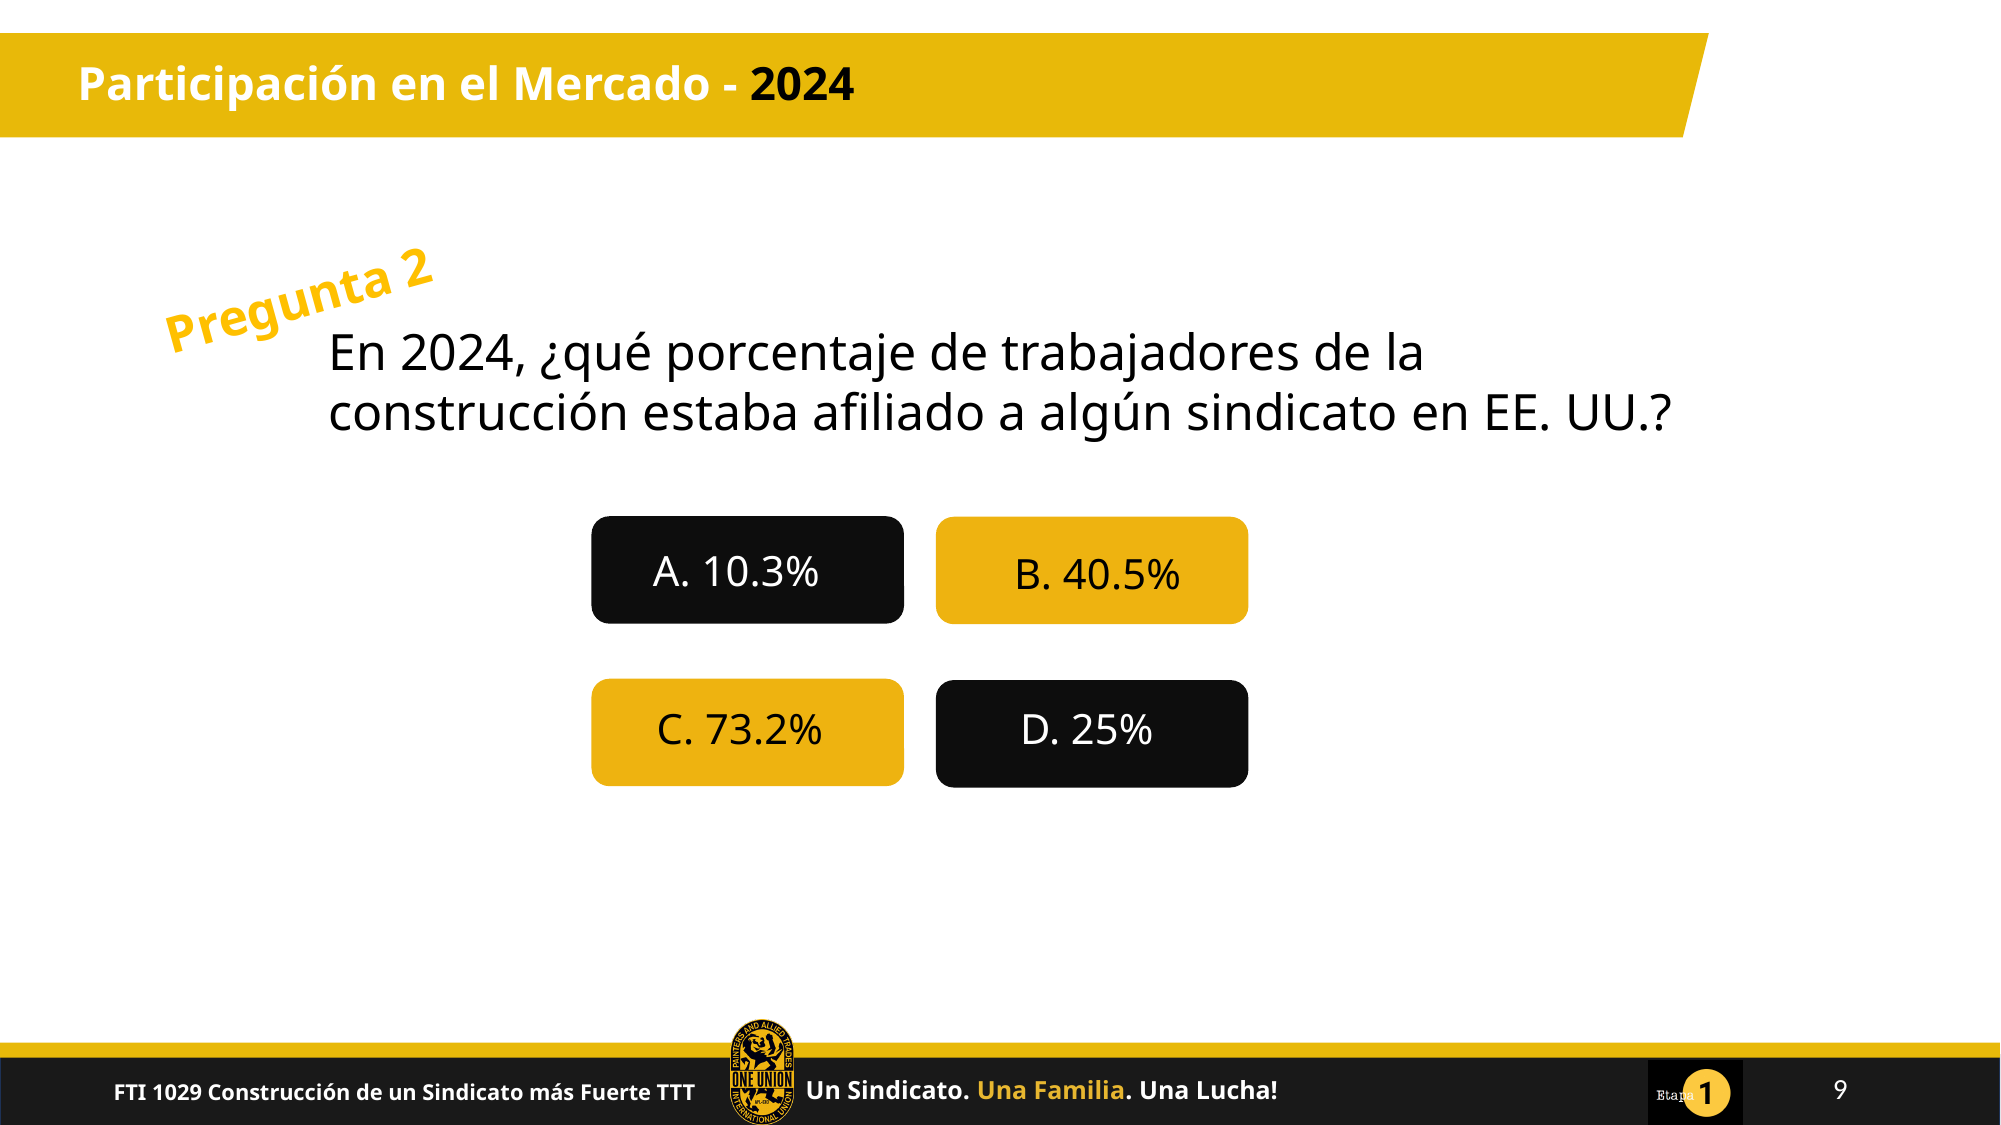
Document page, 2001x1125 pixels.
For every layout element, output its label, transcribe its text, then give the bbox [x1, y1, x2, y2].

text_box En 2024, ¿qué porcentaje de trabajadores de la construcción estaba afiliado a algún sindicato en EE. UU.? [313, 312, 1723, 448]
text_box C. 73.2% [641, 695, 862, 761]
text_box A. 10.3% [638, 537, 858, 603]
title Participación en el Mercado - 2024 [62, 0, 1788, 195]
text_box D. 25% [1005, 695, 1225, 761]
text_box [934, 515, 1250, 626]
text_box [590, 515, 906, 625]
text_box B. 40.5% [999, 540, 1219, 605]
text_box [934, 679, 1250, 789]
text_box Pregunta 2 [142, 221, 455, 375]
picture [1648, 1060, 1743, 1125]
text_box FTI 1029 Construcción de un Sindicato más Fuerte TTT [98, 1059, 1824, 1125]
picture [730, 1019, 794, 1059]
text_box [590, 677, 906, 788]
